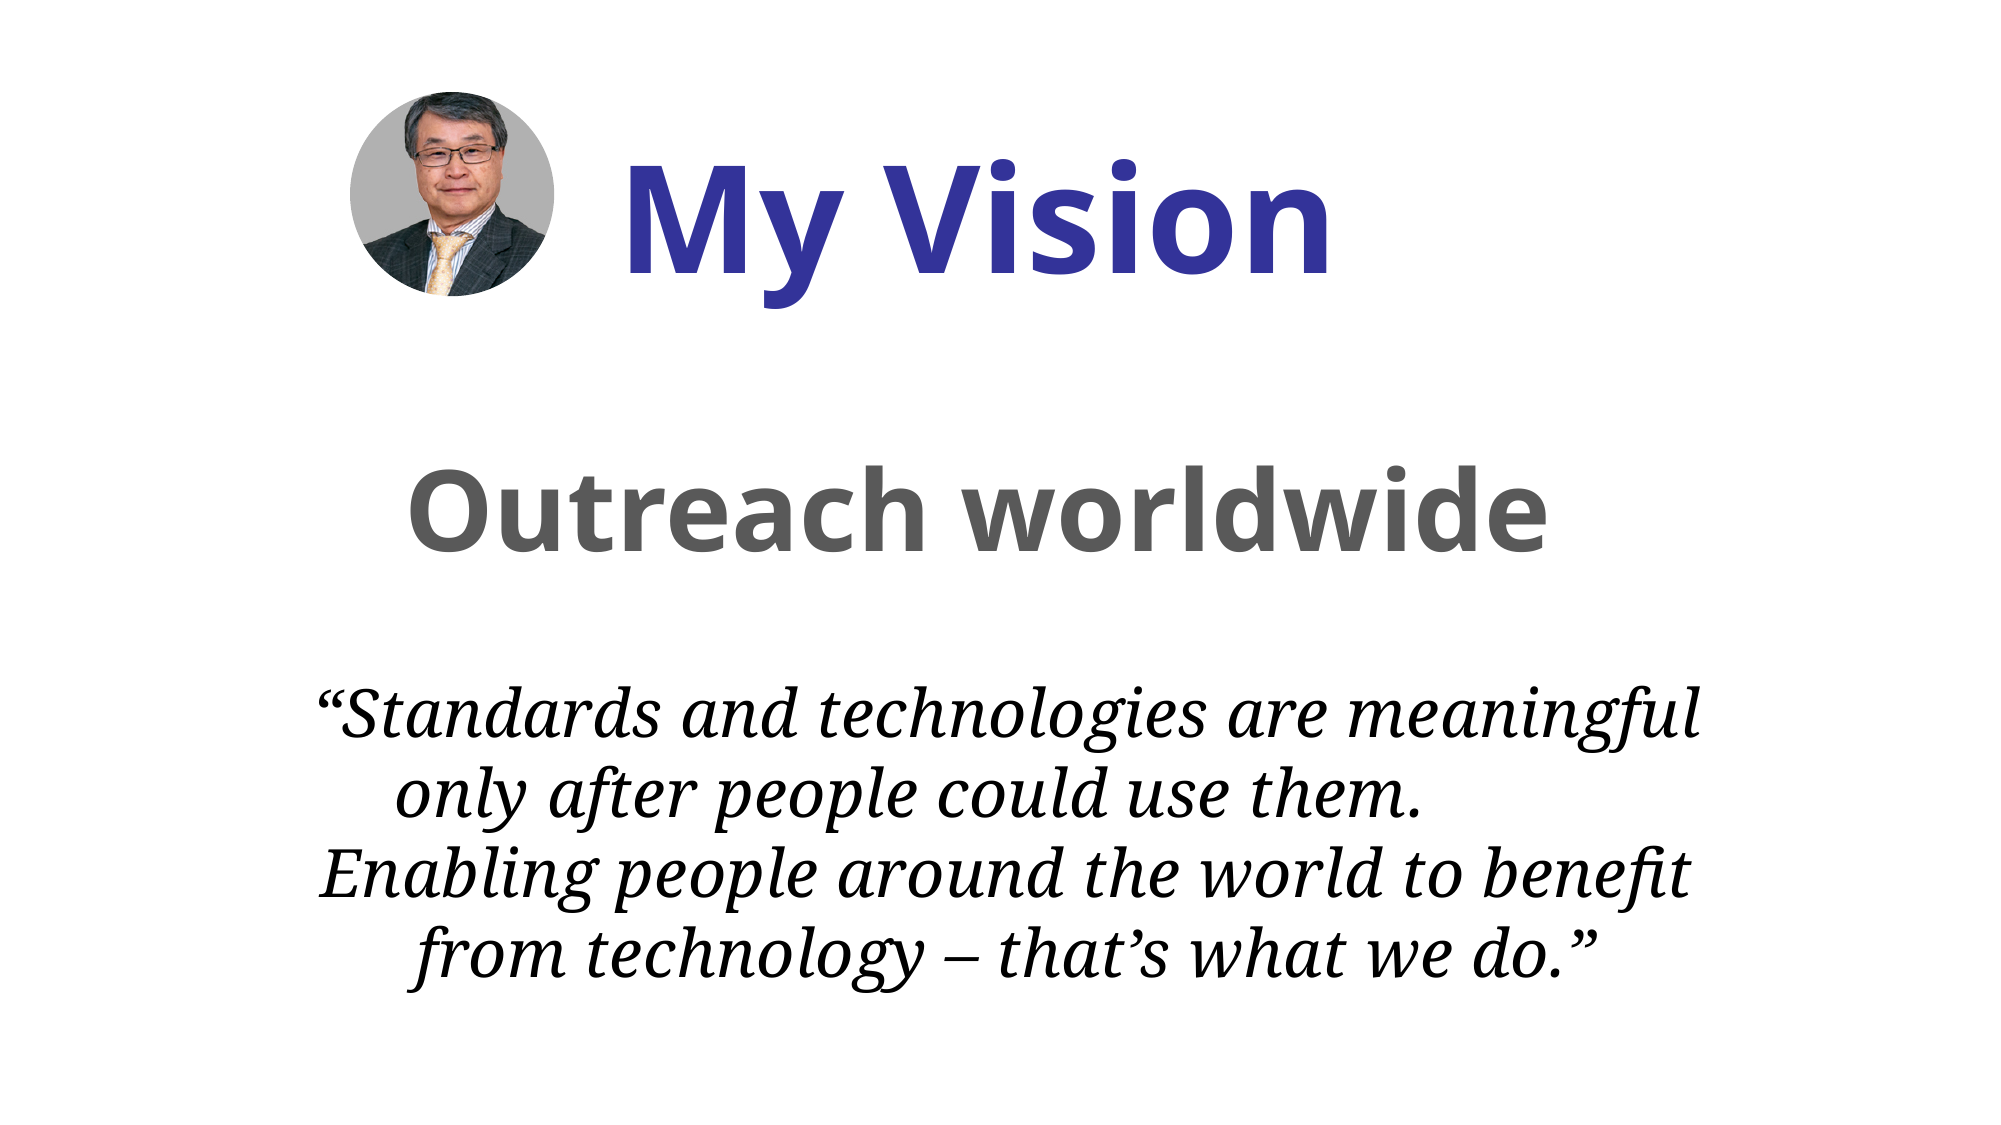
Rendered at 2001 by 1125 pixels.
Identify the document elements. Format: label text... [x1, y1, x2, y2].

text_box “Standards and technologies are meaningful only after people could use them. Enabling people around the world to benefit from technology – that’s what we do.” [249, 663, 1751, 1054]
picture [349, 91, 555, 297]
text_box My Vision Outreach worldwide [344, 116, 1612, 581]
